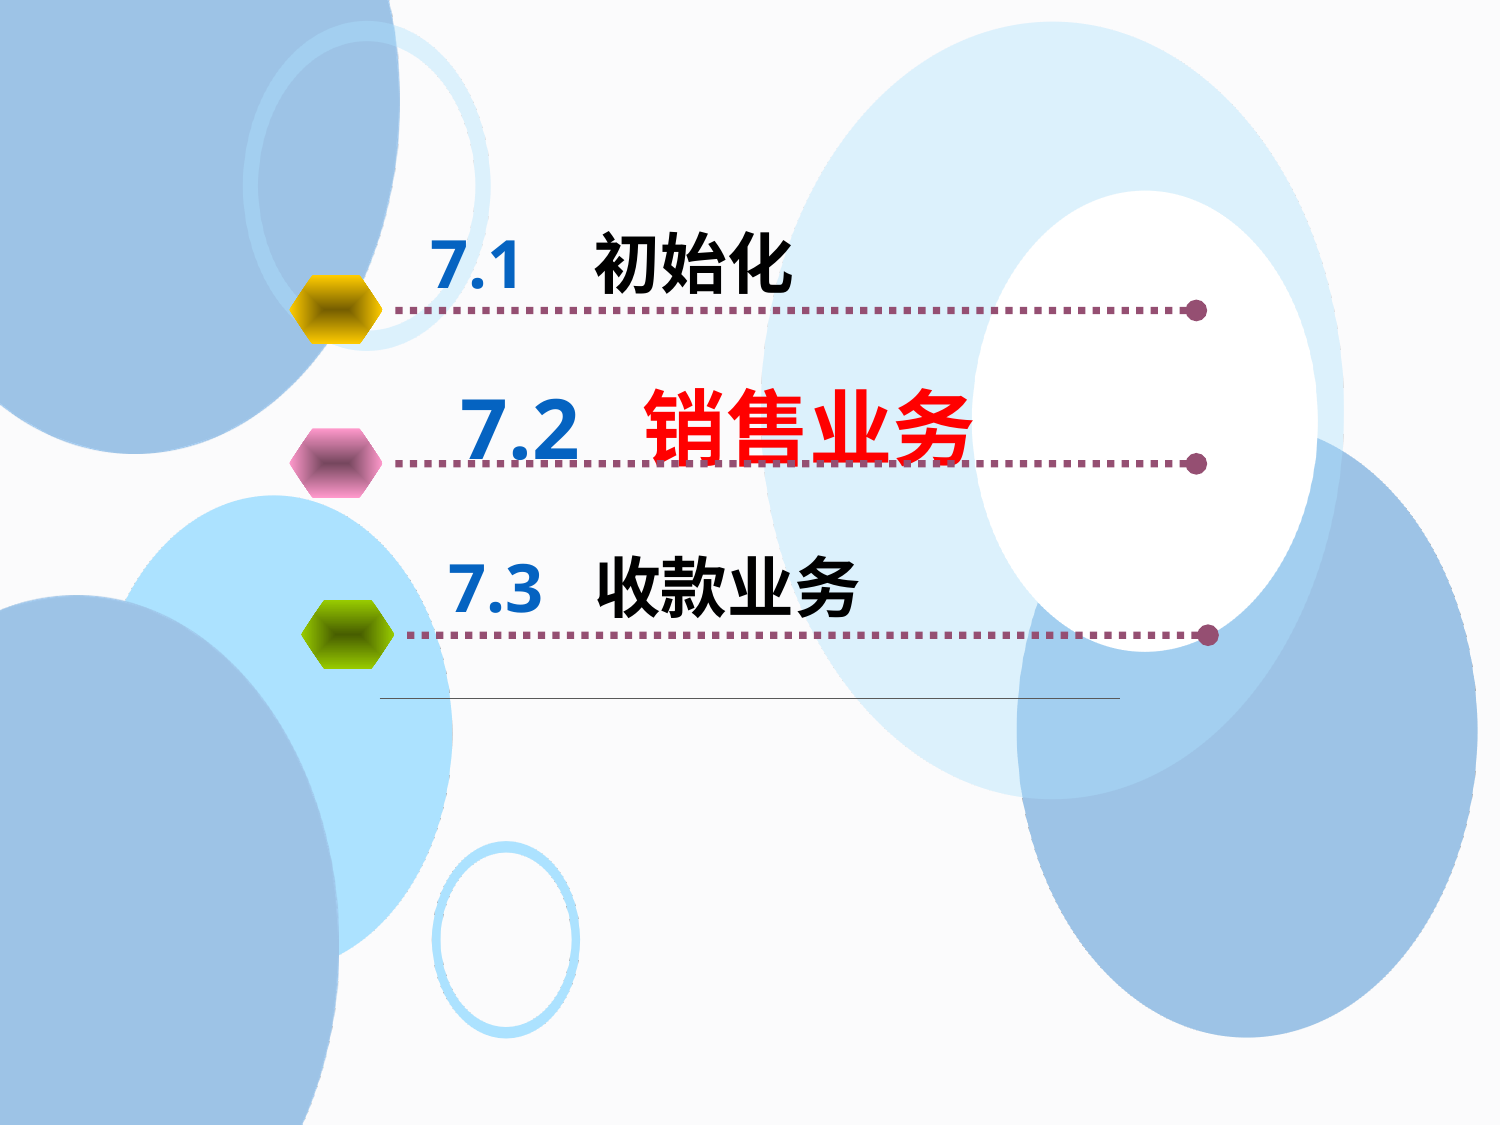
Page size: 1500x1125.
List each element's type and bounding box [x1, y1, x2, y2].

picture [0, 0, 1500, 1125]
text_box [289, 214, 1197, 345]
text_box [301, 538, 1209, 670]
text_box [289, 369, 1197, 498]
